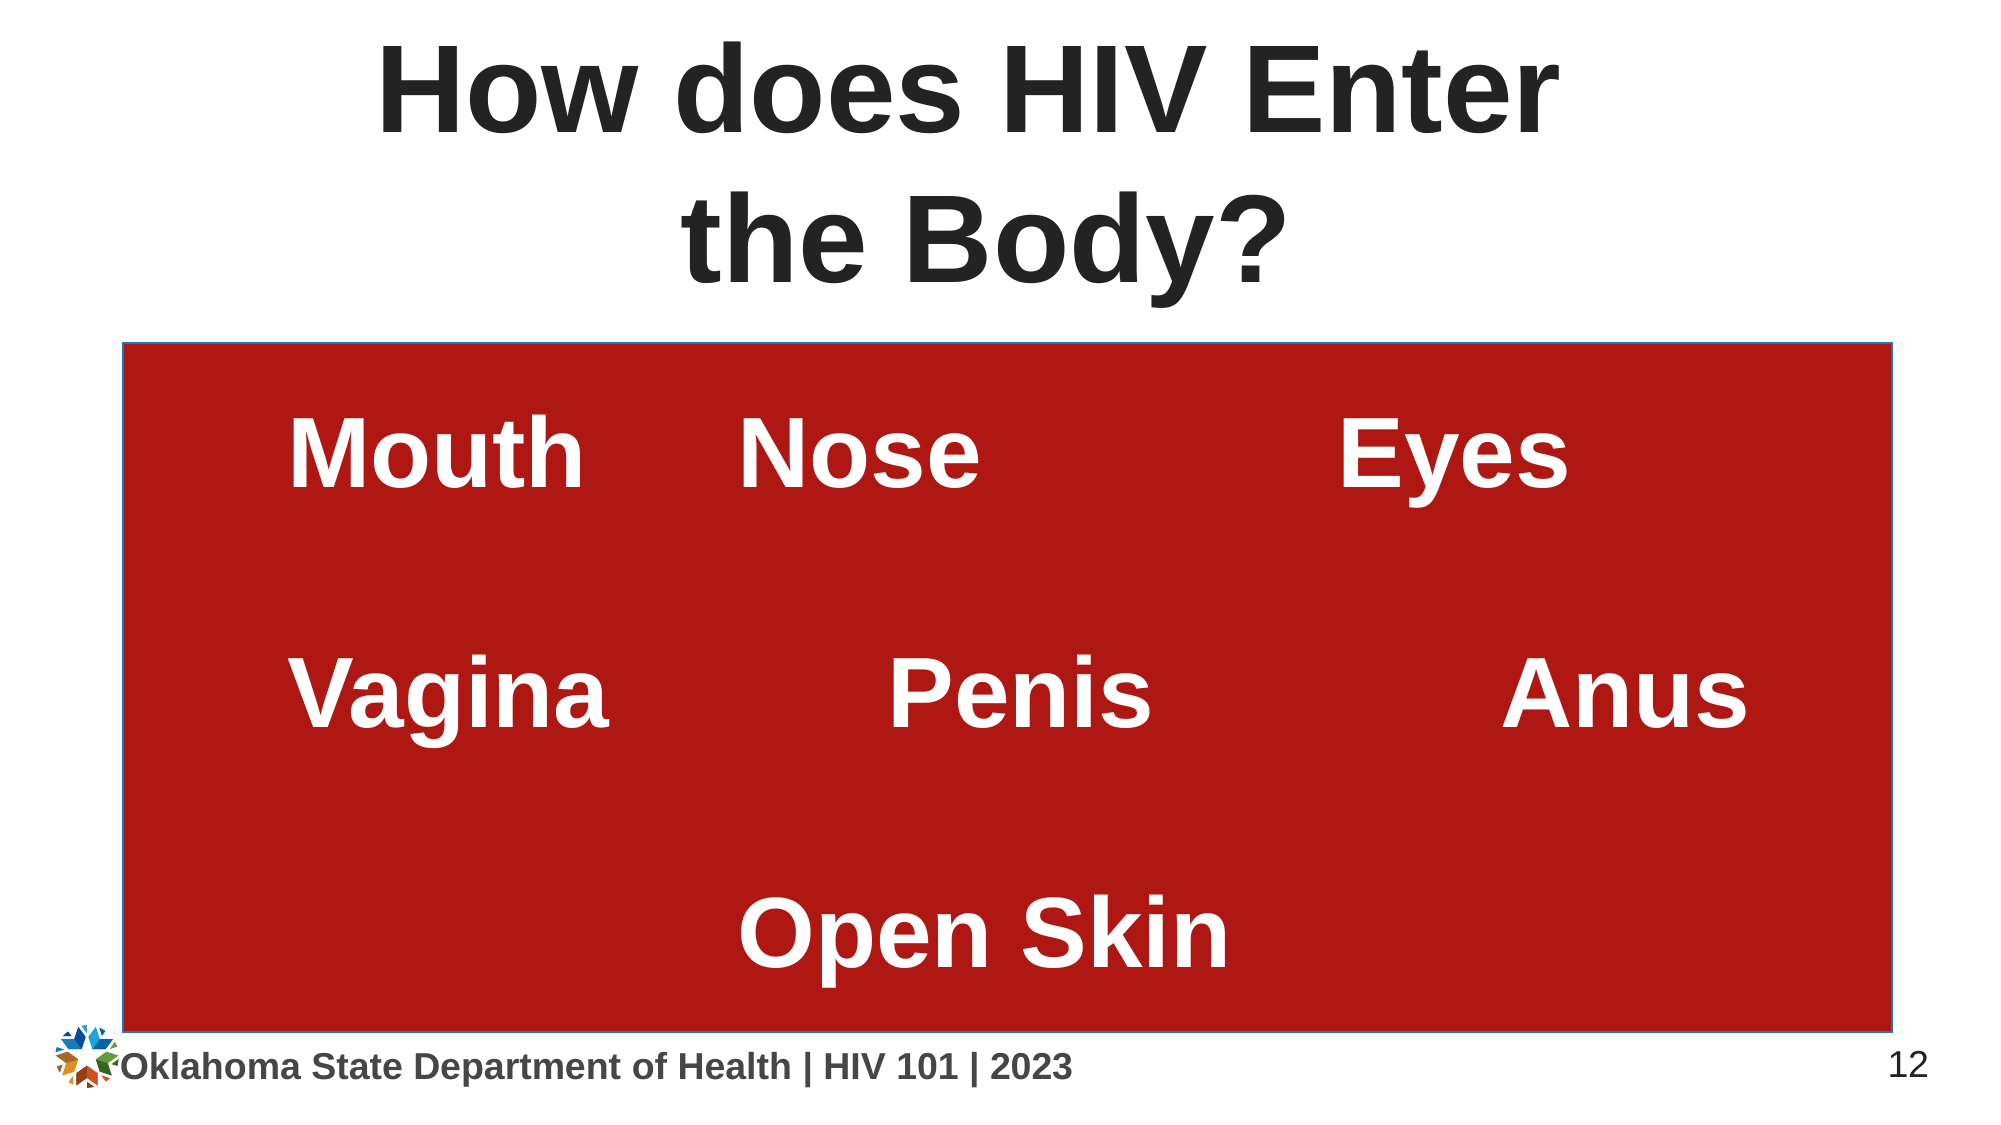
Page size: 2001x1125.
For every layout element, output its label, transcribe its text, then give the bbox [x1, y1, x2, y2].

text_box Oklahoma State Department of Health | HIV 101 | 2023 [104, 1034, 1170, 1095]
slide_number 12 [1494, 1046, 1945, 1079]
title How does HIV Enter the Body? [95, 0, 1892, 250]
text_box Mouth Nose Eyes Vagina Penis Anus Open Skin [122, 342, 1893, 1033]
picture [55, 1025, 119, 1088]
